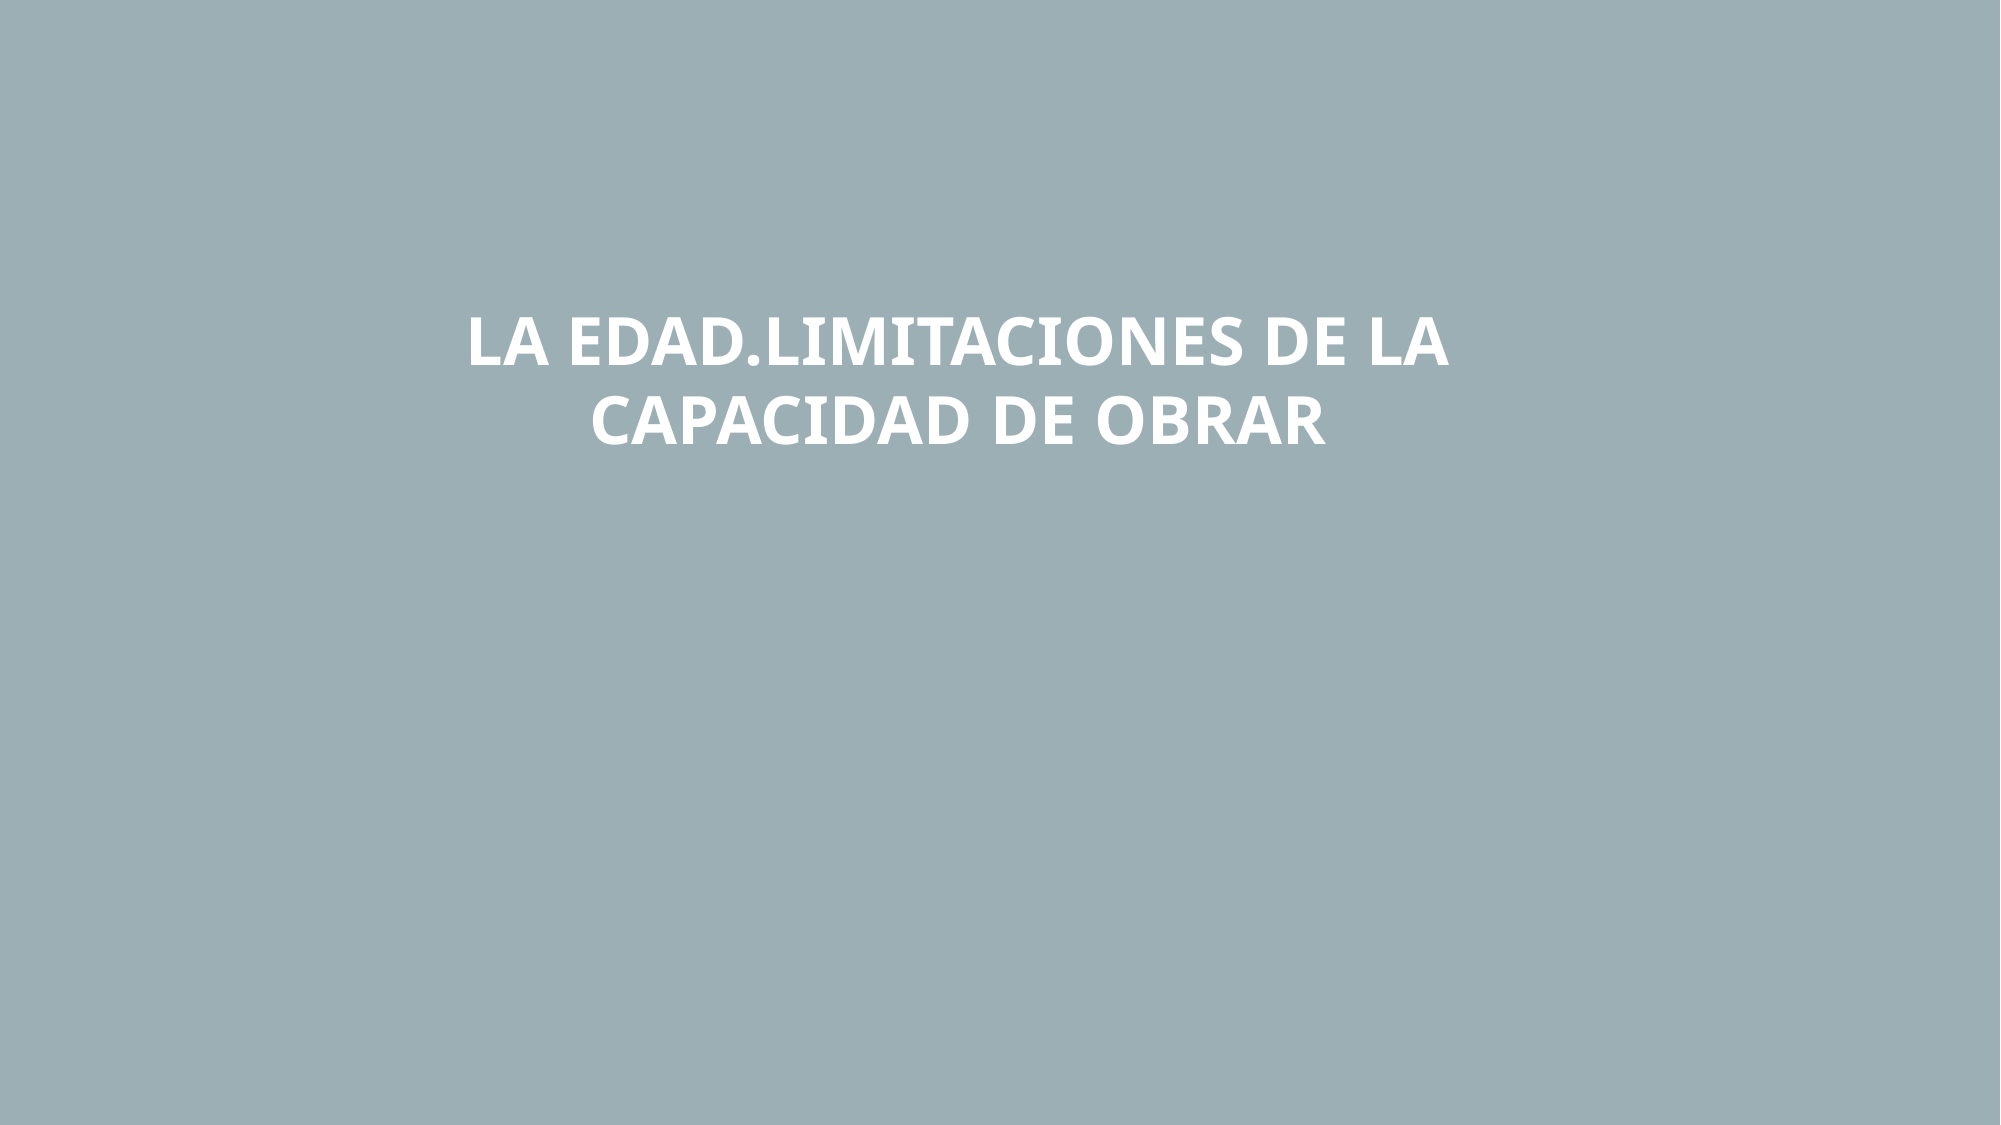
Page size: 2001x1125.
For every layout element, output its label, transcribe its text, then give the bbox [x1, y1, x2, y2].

subtitle LA EDAD.LIMITACIONES DE LA CAPACIDAD DE OBRAR [433, 290, 1483, 815]
